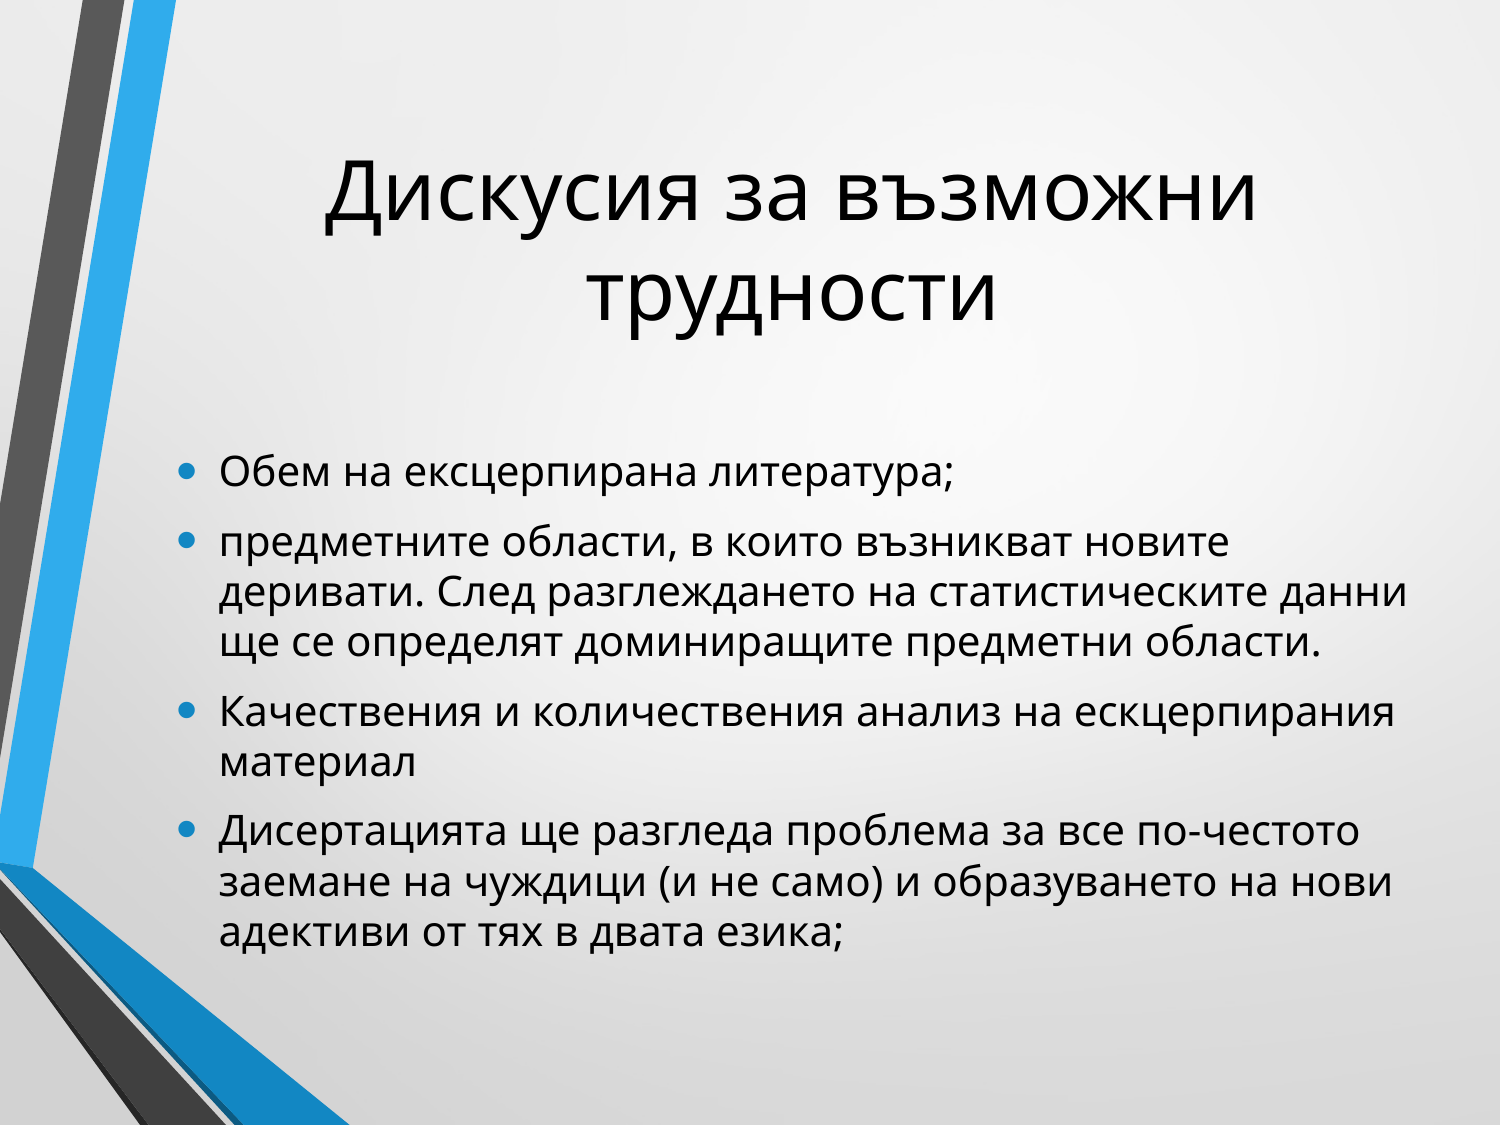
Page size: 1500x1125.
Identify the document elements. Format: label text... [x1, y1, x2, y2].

title Дискусия за възможни трудности [161, 75, 1425, 400]
list Обем на ексцерпирана литература; предметните области, в които възникват новите деривати. След разглеждането на статистическите данни ще се определят доминиращите предметни области. Качествения и количествения анализ на ескцерпирания материал Дисертацията ще разгледа проблема за все по-честото заемане на чуждици (и не само) и образуването на нови адективи от тях в двата езика; [161, 437, 1425, 985]
